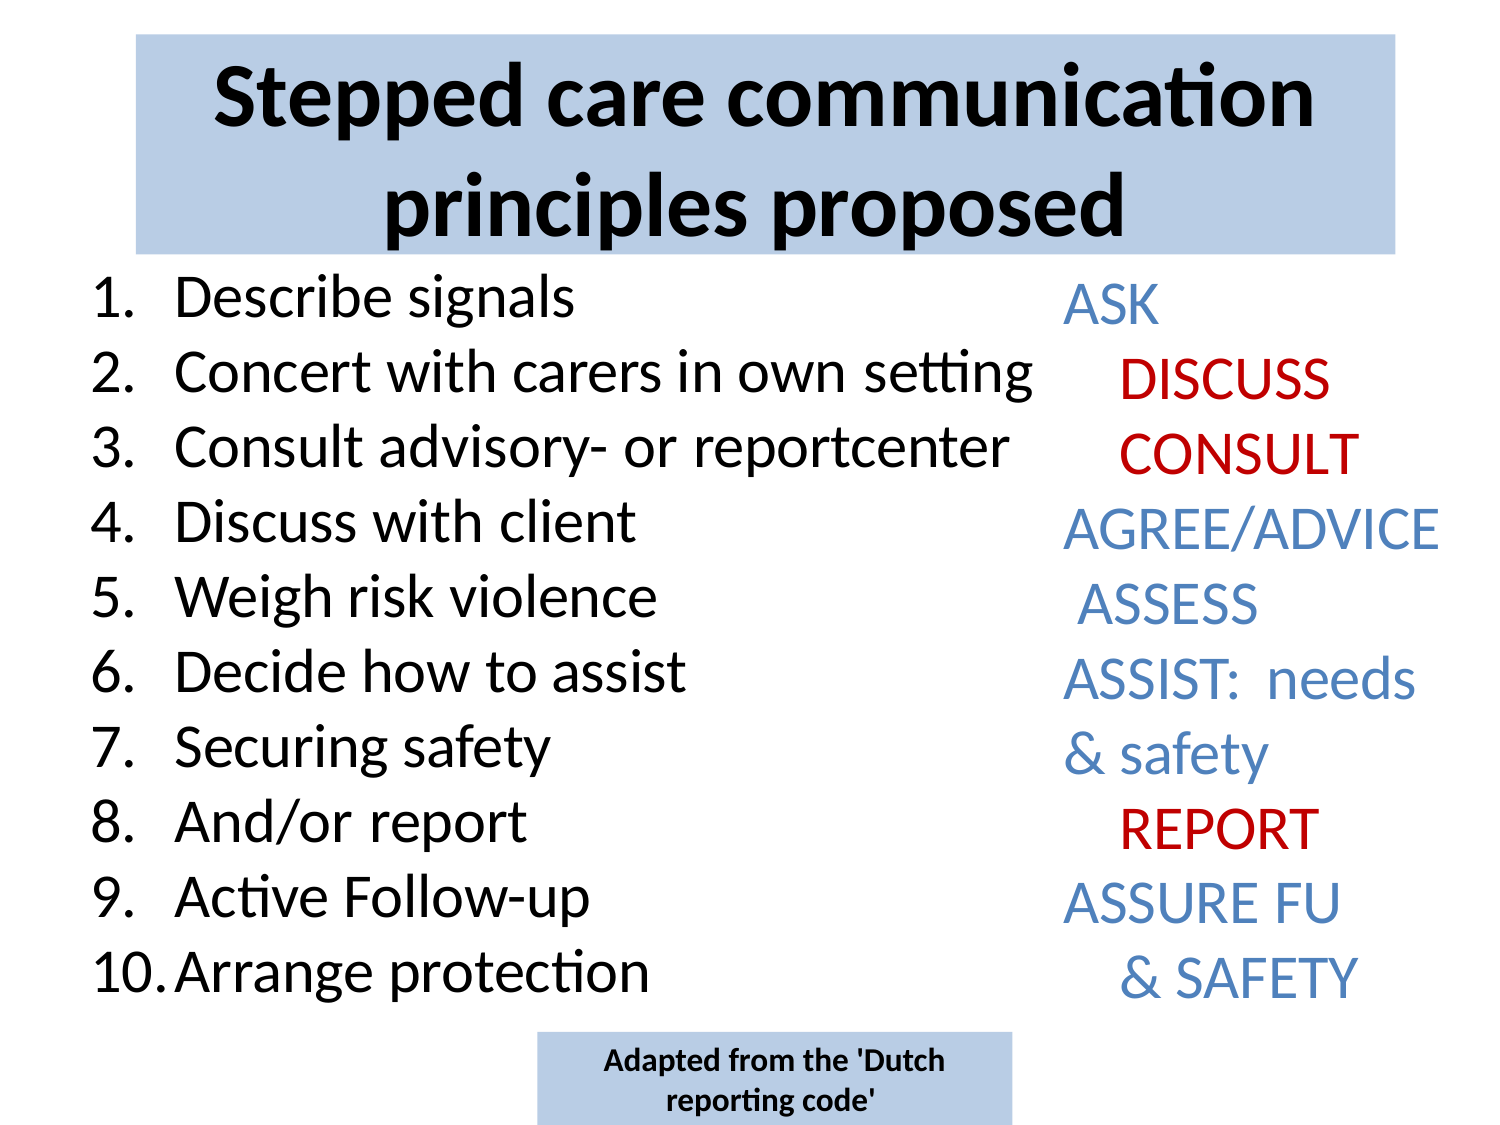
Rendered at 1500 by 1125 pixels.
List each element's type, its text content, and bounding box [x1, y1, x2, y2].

title Stepped care communication principles proposed [135, 34, 1396, 255]
footer Adapted from the 'Dutch reporting code' [537, 1031, 1013, 1125]
text_box Describe signals Concert with carers in own setting Consult advisory- or reportcenter Discuss with client Weigh risk violence Decide how to assist Securing safety And/or report Active Follow-up Arrange protection [87, 255, 1061, 1005]
text_box ASK DISCUSS CONSULT AGREE/ADVICE ASSESS ASSIST: needs & safety REPORT ASSURE FU & SAFETY [1061, 262, 1500, 1012]
